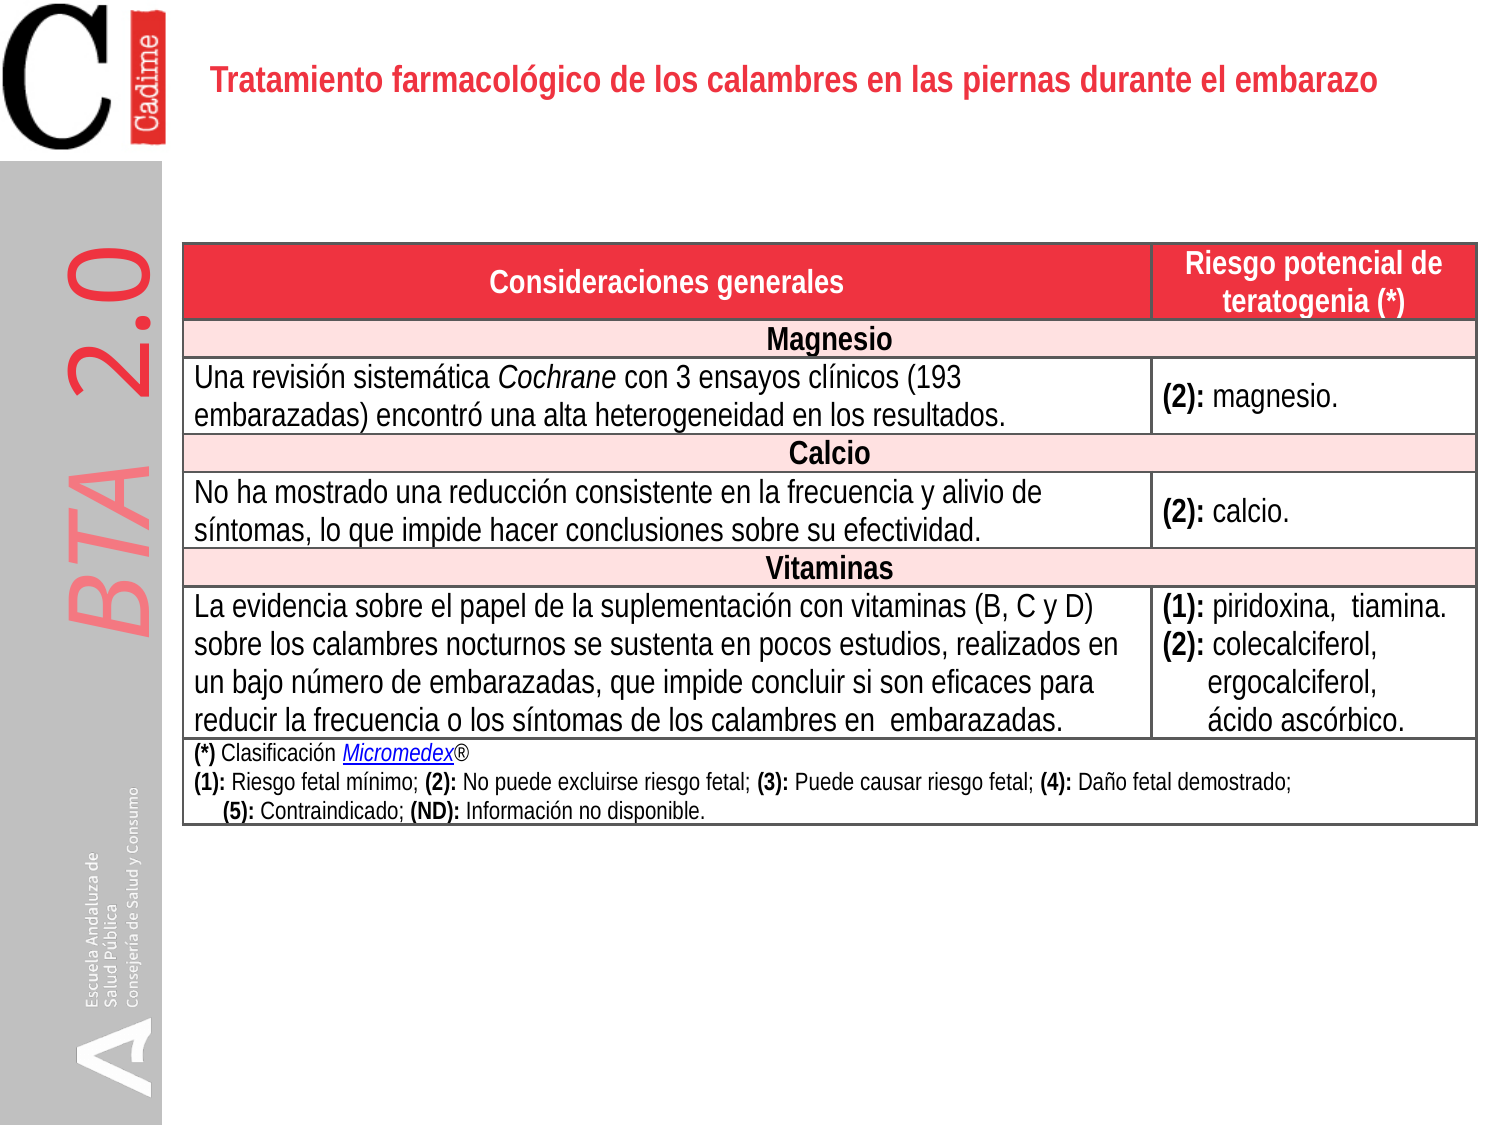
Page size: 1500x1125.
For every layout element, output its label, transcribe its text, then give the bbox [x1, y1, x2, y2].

table_cell (*) Clasificación Micromedex® (1): Riesgo fetal mínimo; (2): No puede excluirse riesgo fetal; (3): Puede causar riesgo fetal; (4): Daño fetal demostrado; (5): Contraindicado; (ND): Información no disponible. [184, 740, 1475, 823]
table_cell Vitaminas [184, 549, 1475, 585]
table_cell No ha mostrado una reducción consistente en la frecuencia y alivio de síntomas, lo que impide hacer conclusiones sobre su efectividad. [184, 473, 1150, 547]
table_cell Calcio [184, 435, 1475, 471]
text_box Tratamiento farmacológico de los calambres en las piernas durante el embarazo [194, 47, 1424, 108]
table_header Riesgo potencial de teratogenia (*) [1153, 245, 1475, 318]
picture [0, 0, 175, 161]
table_cell Magnesio [184, 321, 1475, 356]
picture [65, 776, 161, 1108]
table_cell Una revisión sistemática Cochrane con 3 ensayos clínicos (193 embarazadas) encontró una alta heterogeneidad en los resultados. [184, 359, 1150, 433]
table_cell (1): piridoxina, tiamina. (2): colecalciferol, ergocalciferol, ácido ascórbico. [1153, 588, 1475, 737]
table_cell (2): calcio. [1153, 473, 1475, 547]
table_cell La evidencia sobre el papel de la suplementación con vitaminas (B, C y D) sobre los calambres nocturnos se sustenta en pocos estudios, realizados en un bajo número de embarazadas, que impide concluir si son eficaces para reducir la frecuencia o los síntomas de los calambres en embarazadas. [184, 588, 1150, 737]
table_cell (2): magnesio. [1153, 359, 1475, 433]
table_header Consideraciones generales [184, 245, 1150, 318]
